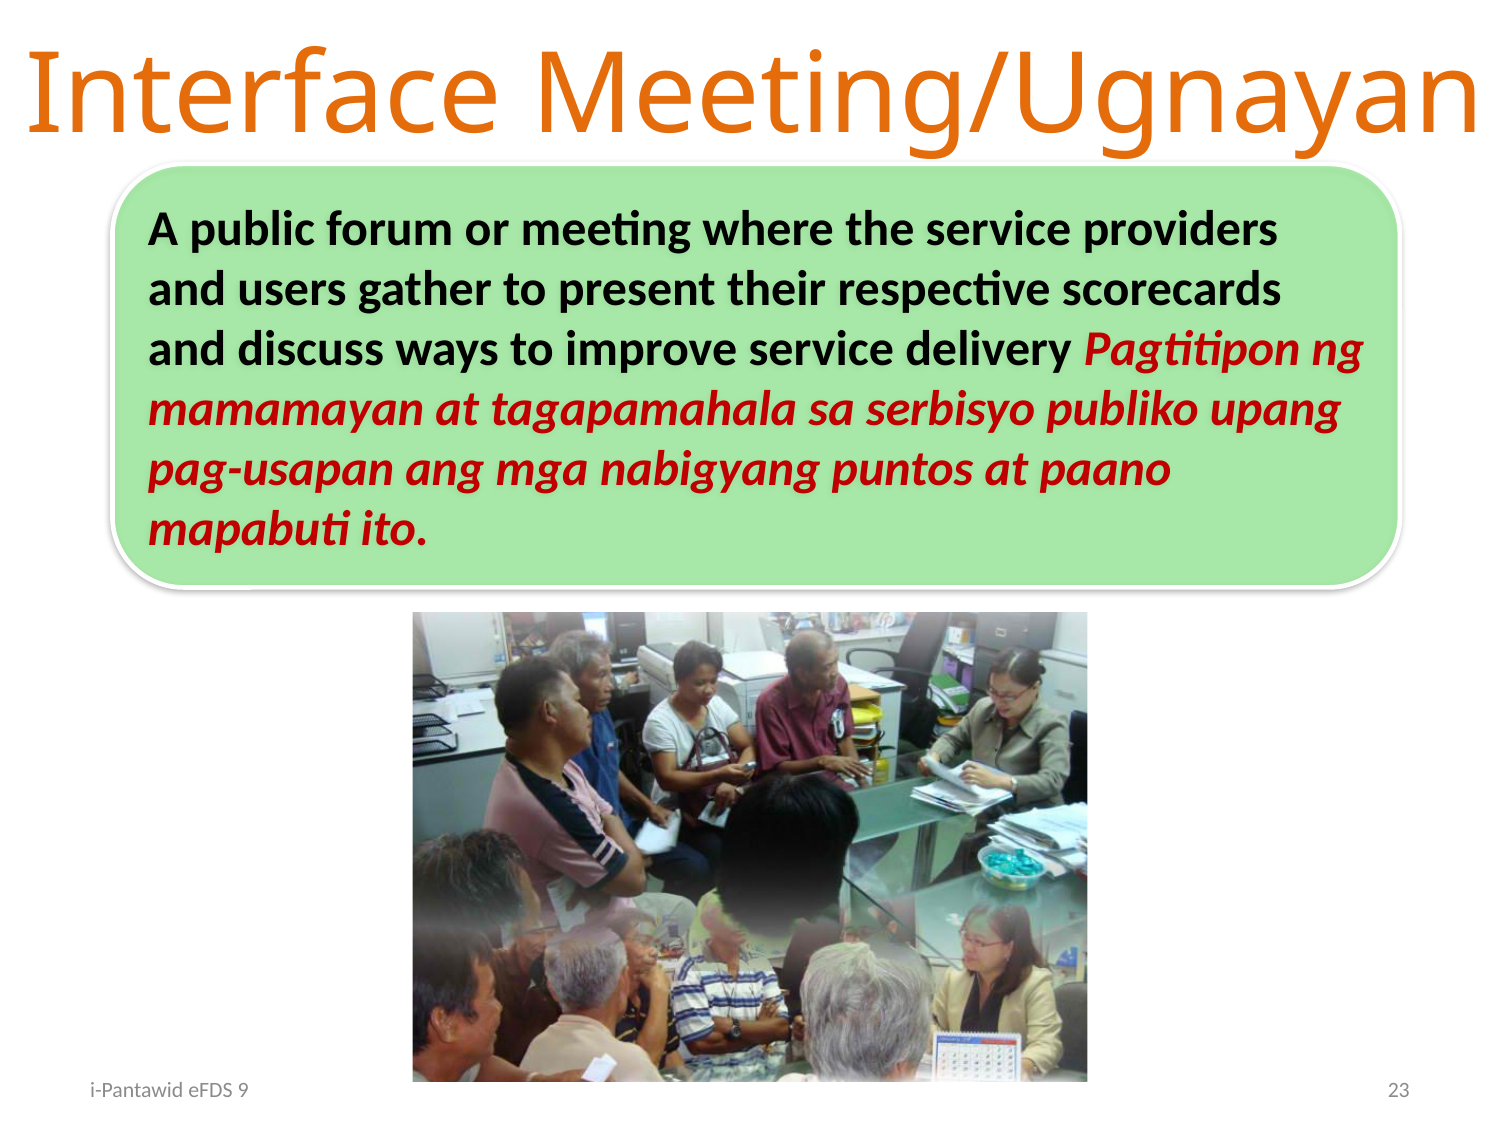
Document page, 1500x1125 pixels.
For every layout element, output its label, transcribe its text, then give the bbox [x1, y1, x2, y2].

slide_number 23 [1074, 1074, 1425, 1103]
text_box A public forum or meeting where the service providers and users gather to present their respective scorecards and discuss ways to improve service delivery Pagtitipon ng mamamayan at tagapamahala sa serbisyo publiko upang pag-usapan ang mga nabigyang puntos at paano mapabuti ito. [111, 163, 1401, 589]
slide_number i-Pantawid eFDS 9 [75, 1074, 425, 1103]
text_box Interface Meeting/Ugnayan [10, 12, 1500, 163]
picture [412, 612, 1088, 1082]
